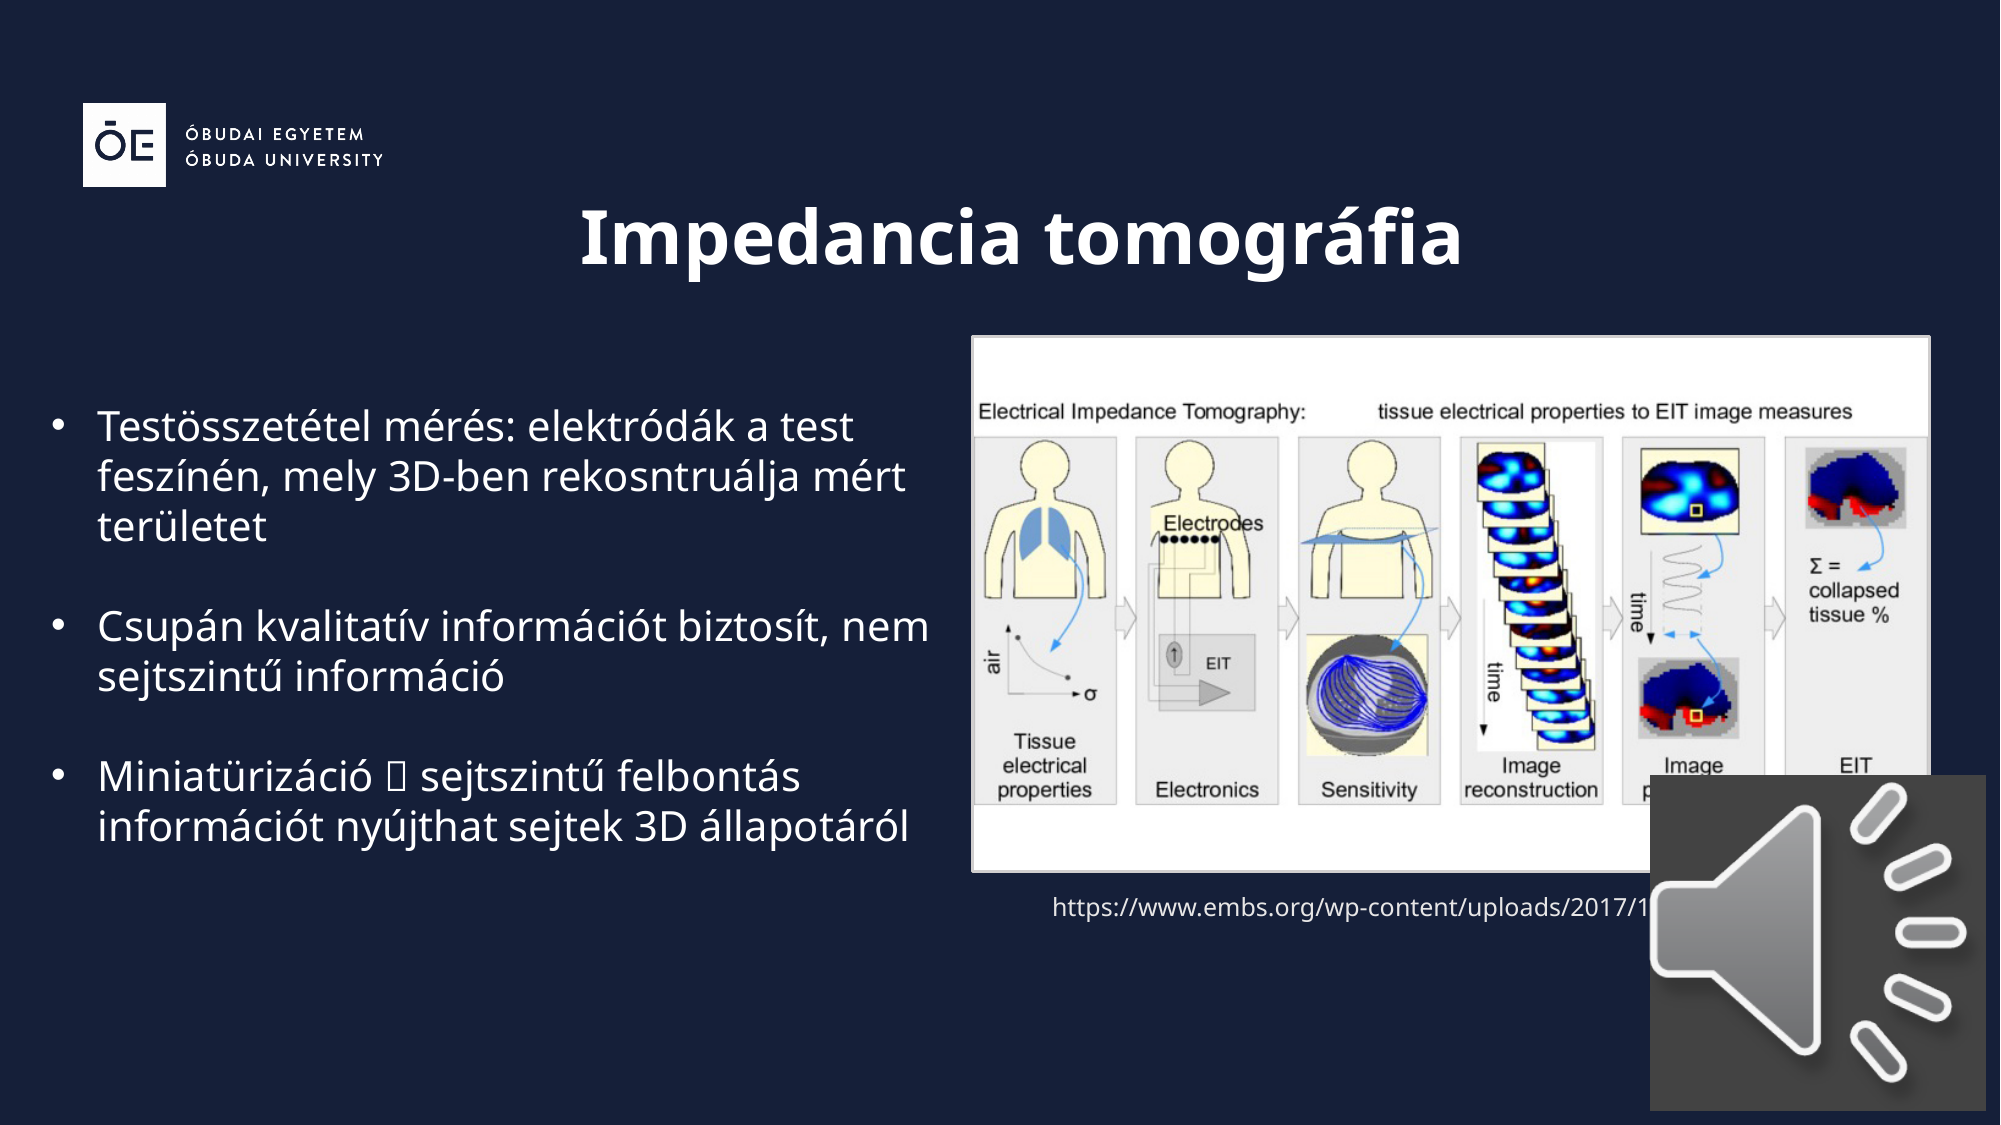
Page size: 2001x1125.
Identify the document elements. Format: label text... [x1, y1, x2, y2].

text_box https://www.embs.org/wp-content/uploads/2017/10/feature-image1.jpg [1037, 884, 1648, 929]
picture [974, 338, 1987, 1112]
text_box Testösszetétel mérés: elektródák a test feszínén, mely 3D-ben rekosntruálja mért területet Csupán kvalitatív információt biztosít, nem sejtszintű információ Miniatürizáció  sejtszintű felbontás információt nyújthat sejtek 3D állapotáról [36, 392, 951, 858]
text_box Impedancia tomográfia [565, 182, 1481, 288]
